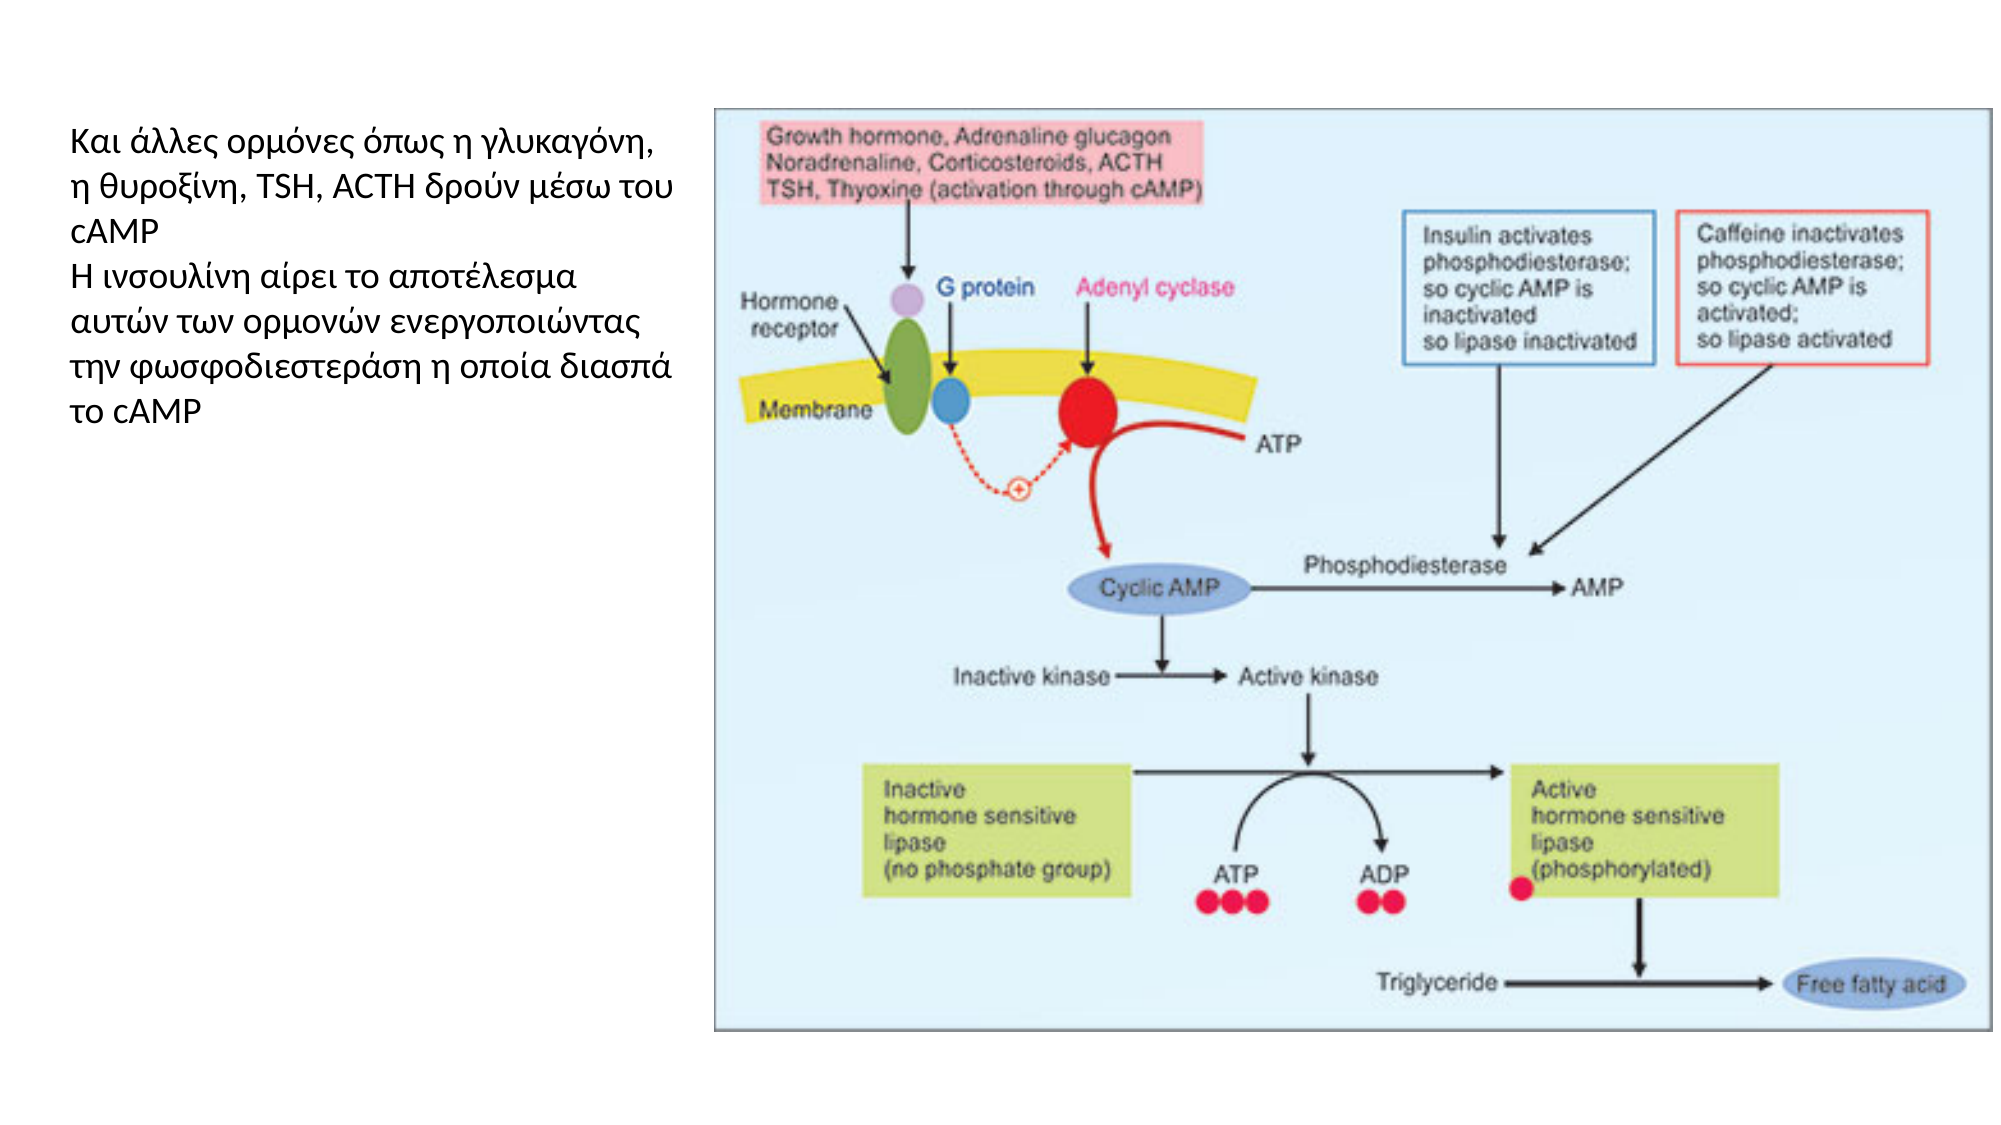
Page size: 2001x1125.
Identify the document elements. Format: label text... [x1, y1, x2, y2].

picture [714, 108, 1993, 1032]
text_box Και άλλες ορμόνες όπως η γλυκαγόνη, η θυροξίνη, TSH, ACTH δρούν μέσω του cAMP Η ινσουλίνη αίρει το αποτέλεσμα αυτών των ορμονών ενεργοποιώντας την φωσφοδιεστεράση η οποία διασπά το cAMP [55, 108, 692, 484]
